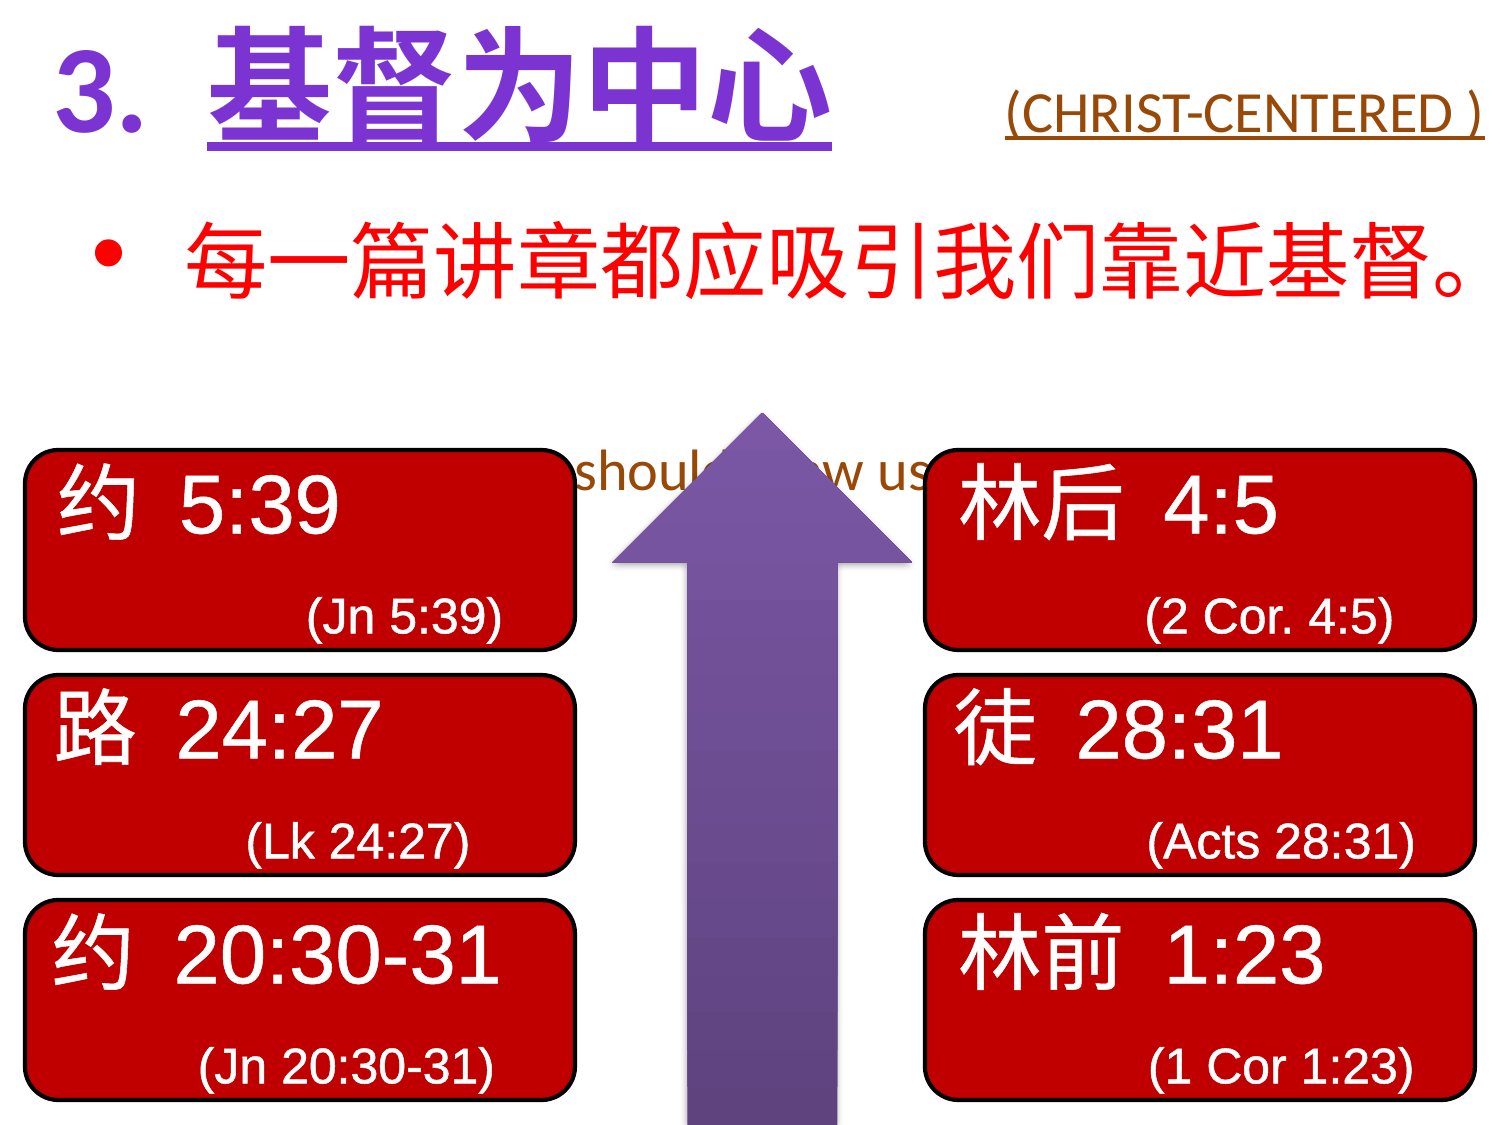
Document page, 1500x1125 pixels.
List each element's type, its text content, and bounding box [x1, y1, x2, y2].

text_box [612, 412, 913, 1125]
text_box 林前 1:23 (1 Cor 1:23) [922, 897, 1478, 1103]
text_box 徒 28:31 (Acts 28:31) [922, 672, 1478, 878]
text_box 约 20:30-31 (Jn 20:30-31) [22, 897, 578, 1103]
text_box 3. 基督为中心 (CHRIST-CENTERED ) 每一篇讲章都应吸引我们靠近基督。 Every sermon should draw us closer to Jesus [35, 0, 1500, 1125]
text_box 林后 4:5 (2 Cor. 4:5) [922, 447, 1478, 653]
text_box 路 24:27 (Lk 24:27) [22, 672, 578, 878]
text_box 约 5:39 (Jn 5:39) [22, 447, 578, 653]
